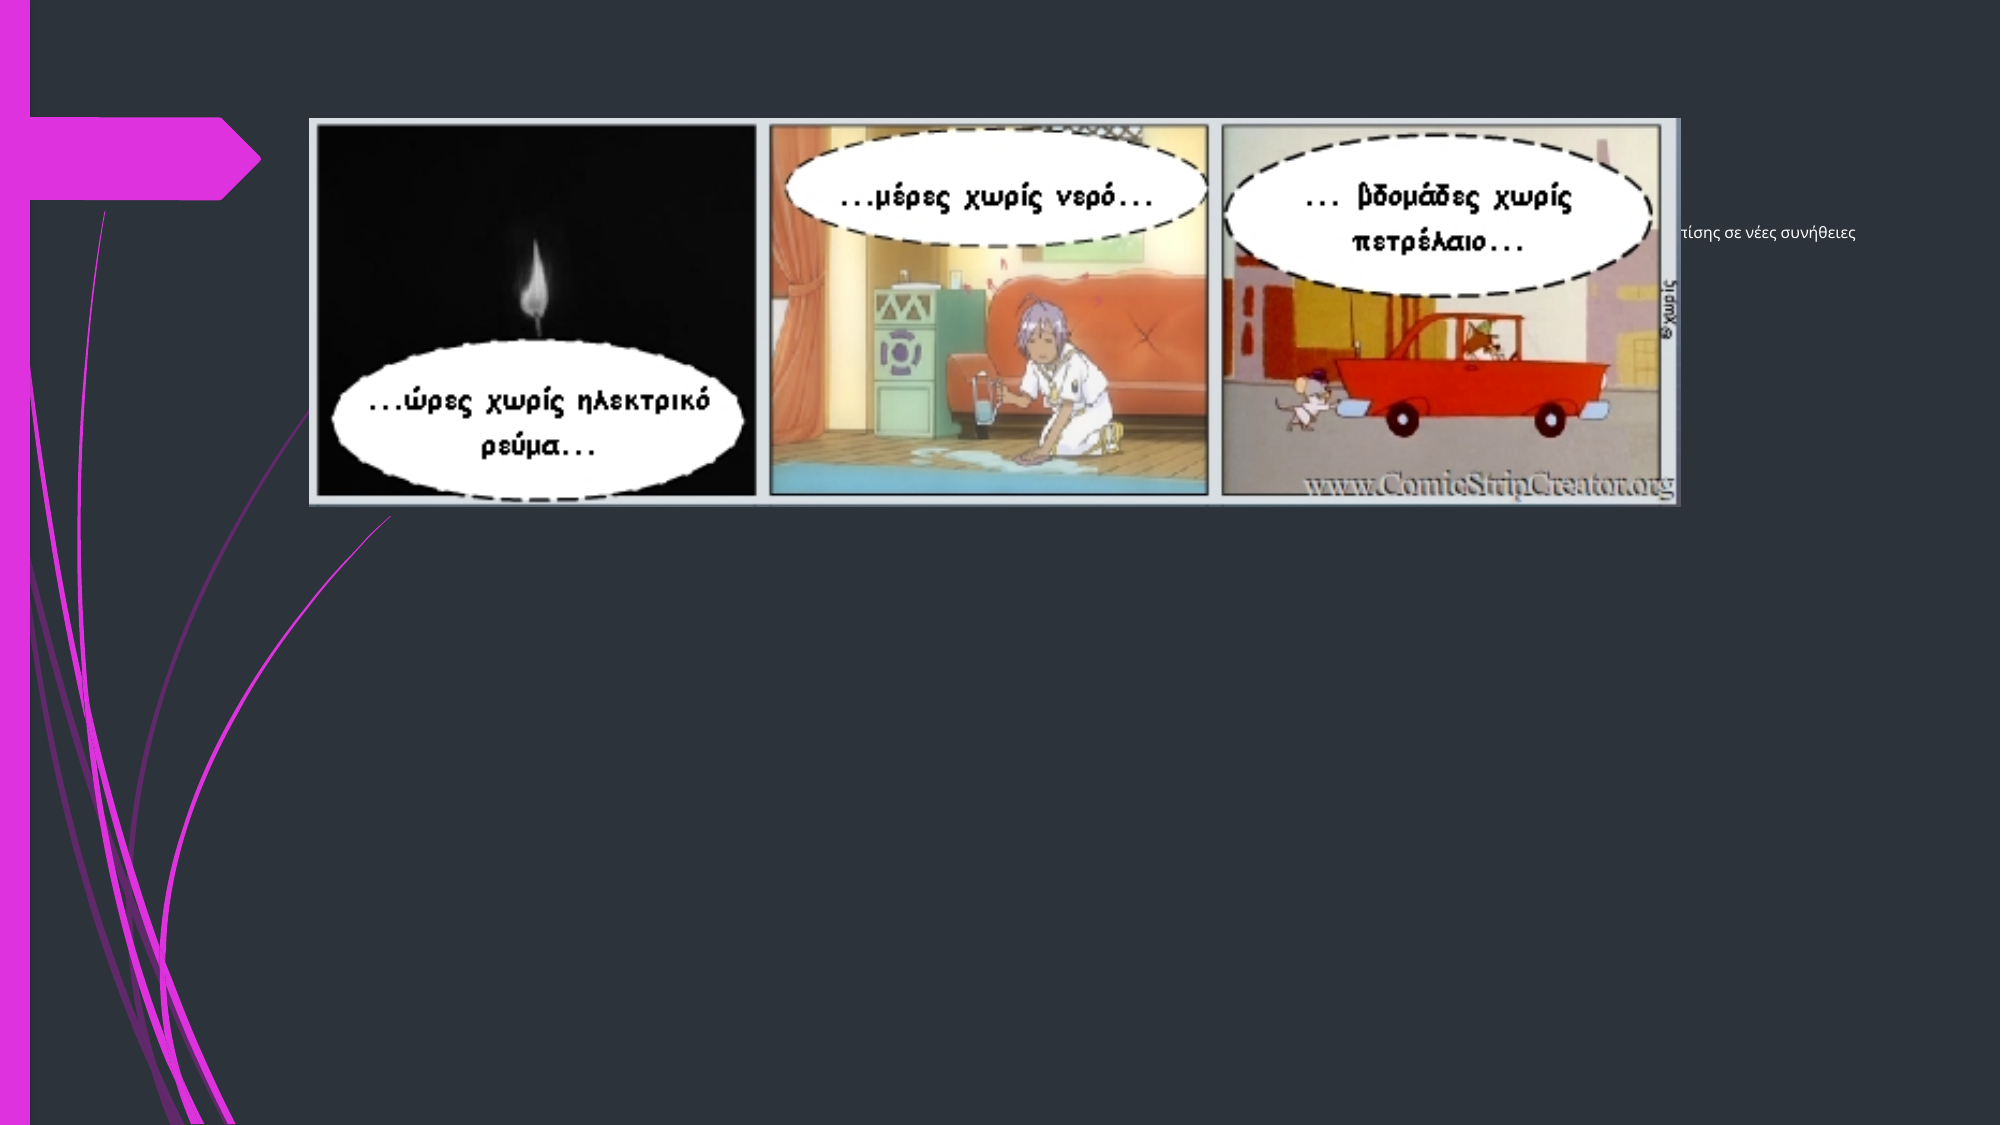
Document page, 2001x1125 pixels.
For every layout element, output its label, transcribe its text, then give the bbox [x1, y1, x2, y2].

title Ο τεχνητός-τεχνολογικός κόσμος που δημιούργησε ο άνθρωπος τον απελευθέρωσε εν μέρει από την εξάρτησή του από το φυσικό περιβάλλον αλλά τον υποδούλωσε επίσης σε νέες συνήθειες και καταστάσεις. Σκέψου πόσες… [425, 102, 1888, 313]
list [308, 118, 1681, 507]
